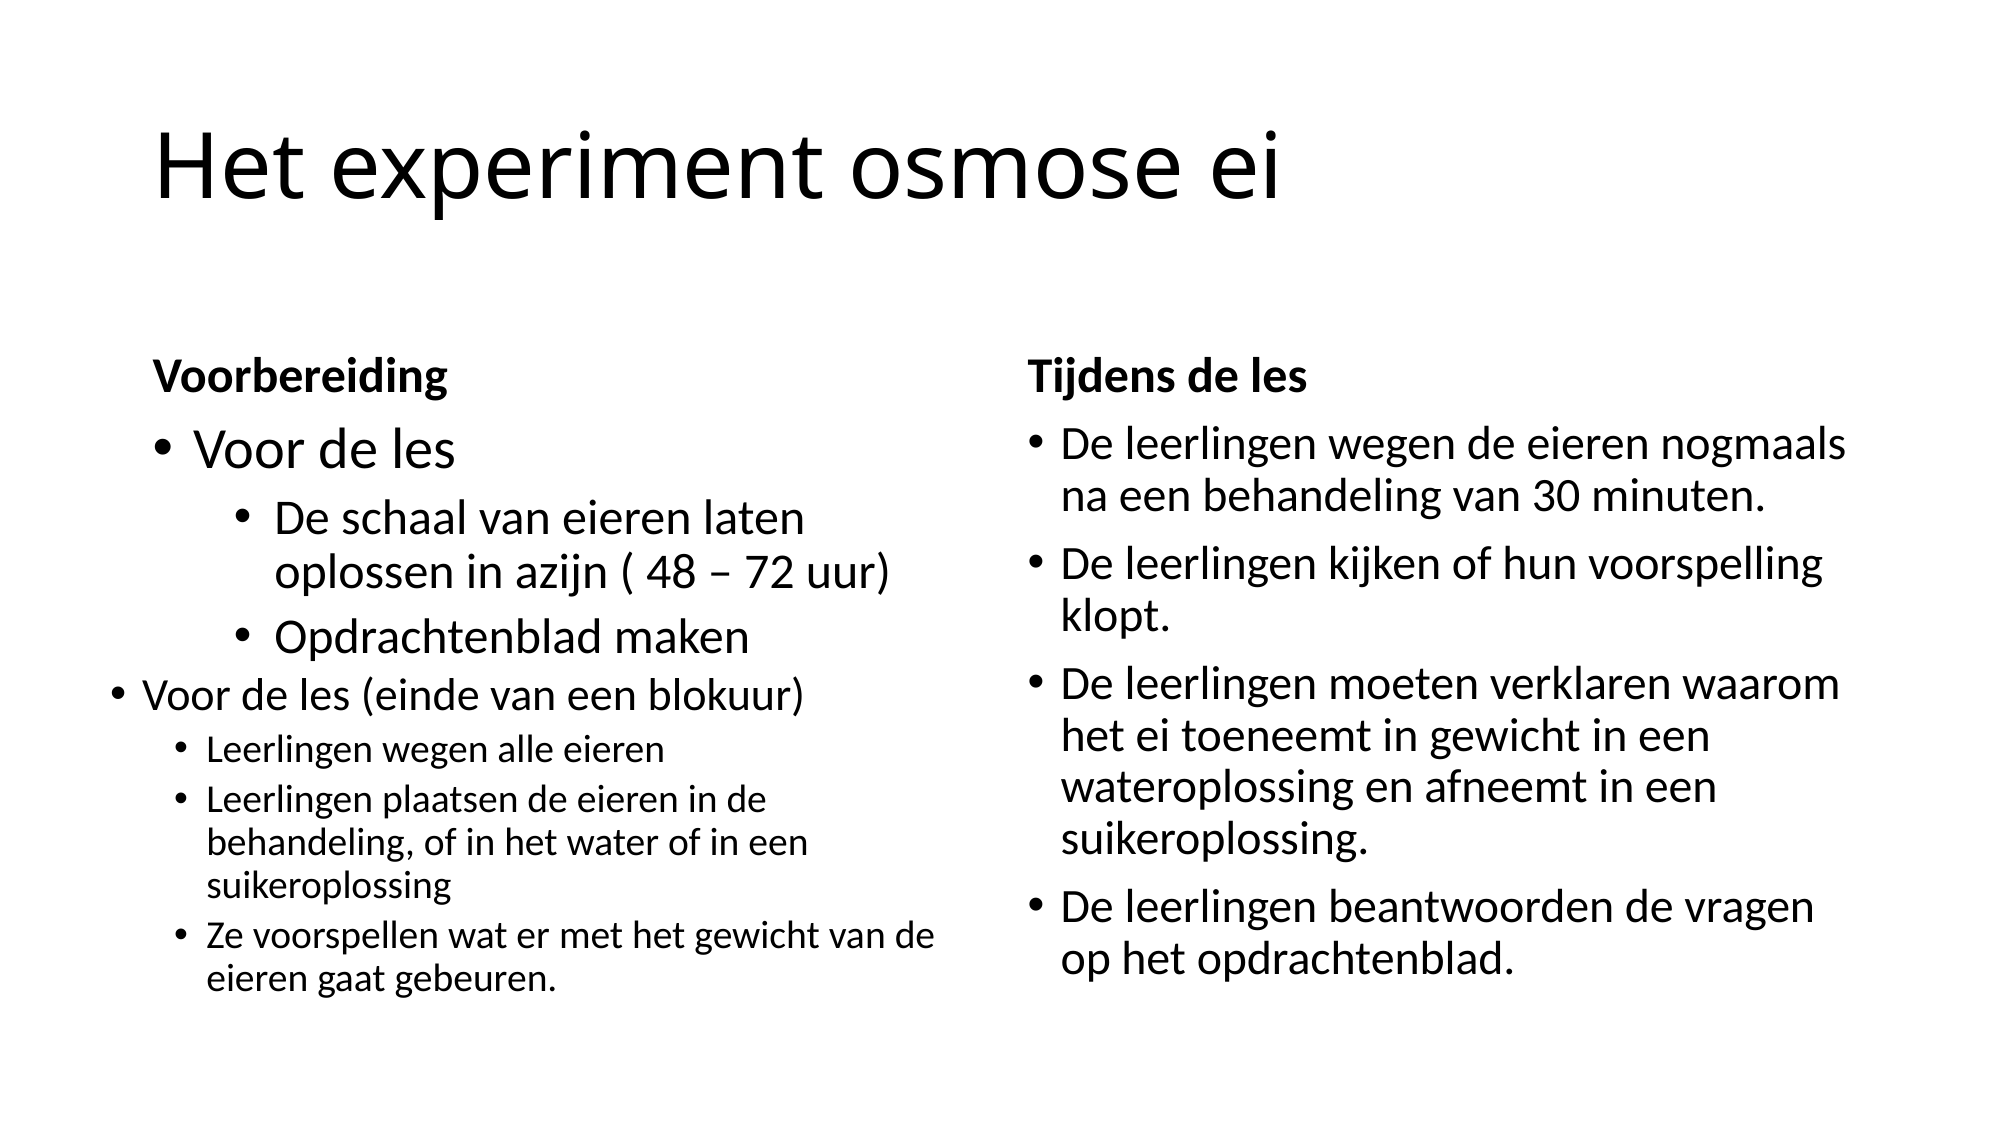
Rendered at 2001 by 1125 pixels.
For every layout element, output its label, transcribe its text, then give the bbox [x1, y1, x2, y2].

list Voorbereiding [137, 275, 984, 410]
list Voor de les De schaal van eieren laten oplossen in azijn ( 48 – 72 uur) Opdrachtenblad maken [137, 410, 984, 662]
list De leerlingen wegen de eieren nogmaals na een behandeling van 30 minuten. De leerlingen kijken of hun voorspelling klopt. De leerlingen moeten verklaren waarom het ei toeneemt in gewicht in een wateroplossing en afneemt in een suikeroplossing. De leerlingen beantwoorden de vragen op het opdrachtenblad. [1012, 410, 1863, 1016]
title Het experiment osmose ei [137, 59, 1863, 278]
list Tijdens de les [1012, 275, 1863, 410]
text_box Voor de les (einde van een blokuur) Leerlingen wegen alle eieren Leerlingen plaatsen de eieren in de behandeling, of in het water of in een suikeroplossing Ze voorspellen wat er met het gewicht van de eieren gaat gebeuren. [95, 662, 984, 1016]
